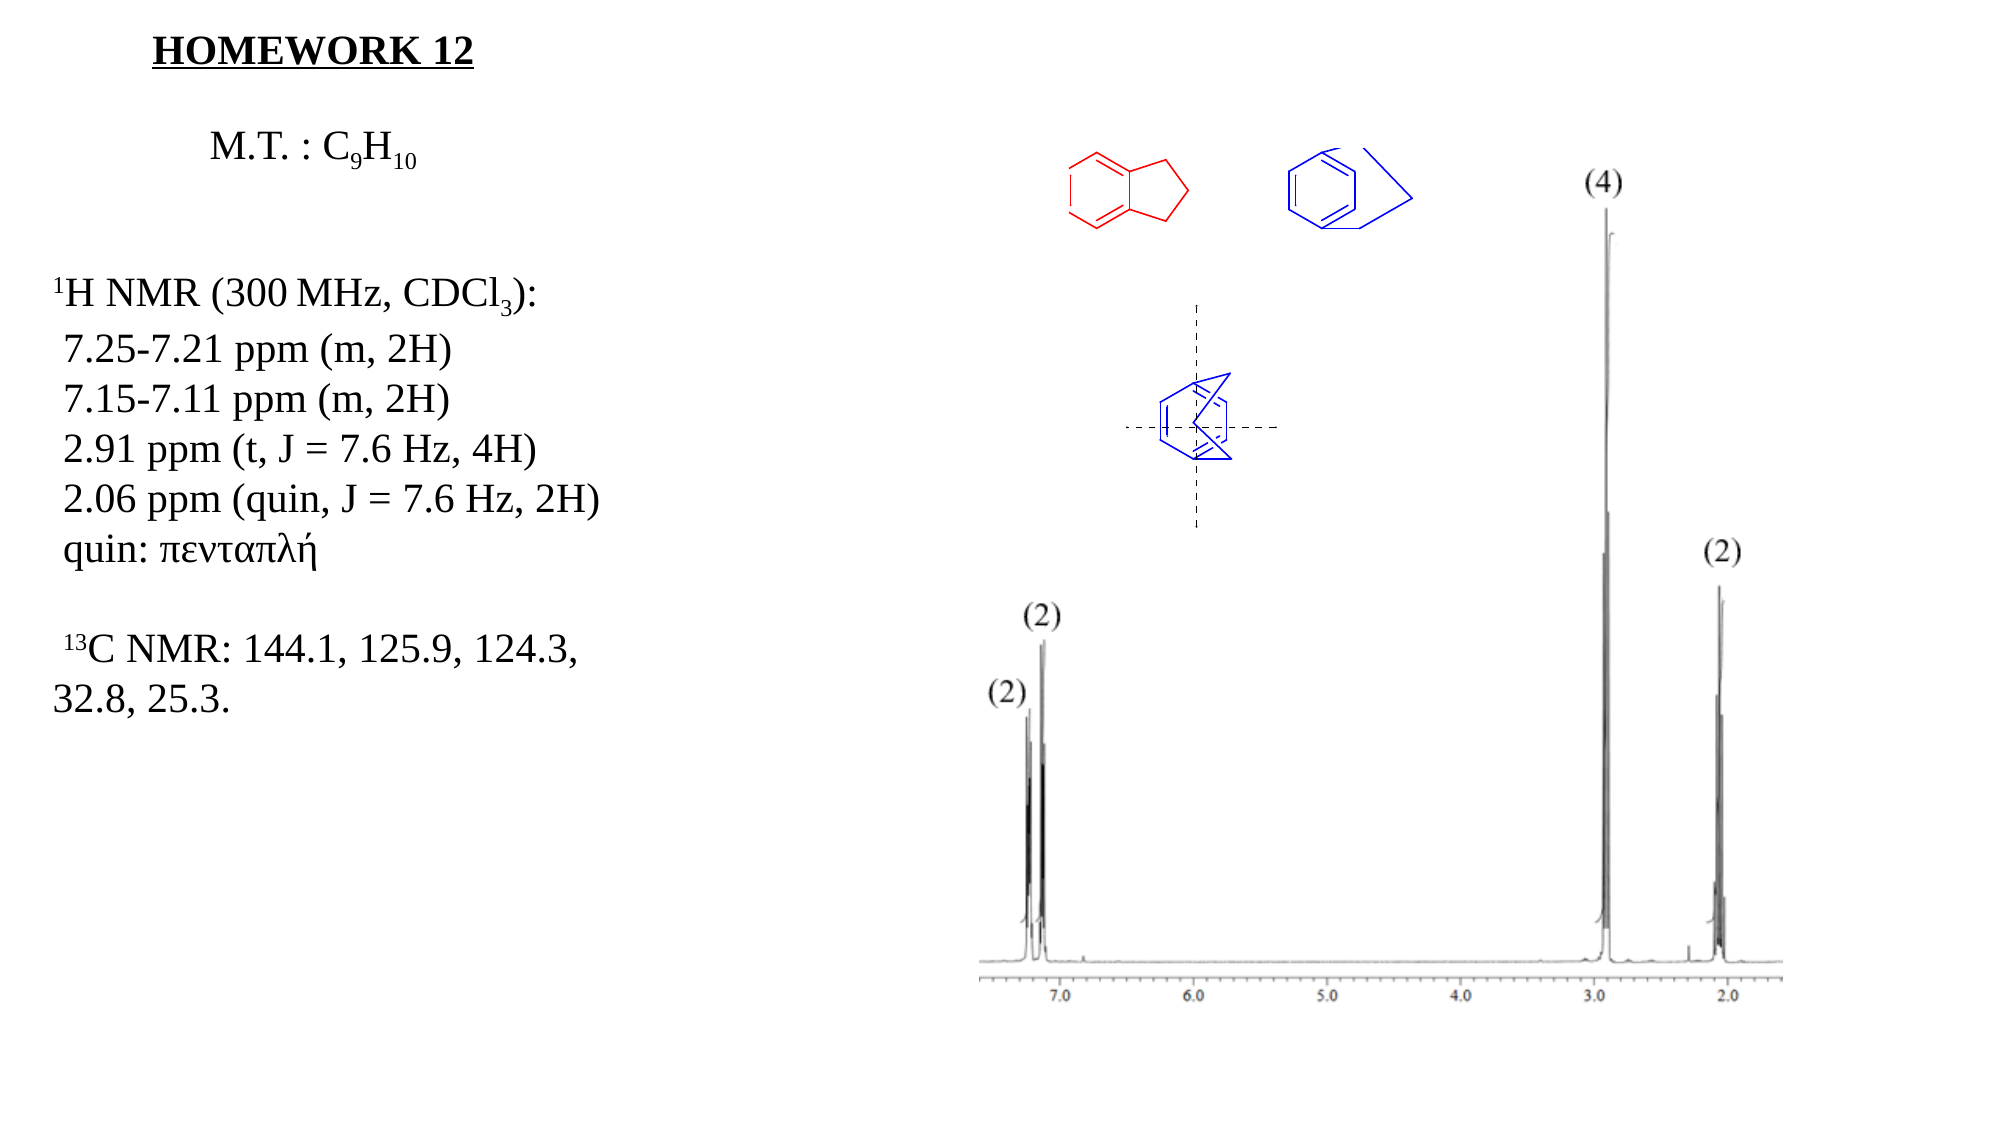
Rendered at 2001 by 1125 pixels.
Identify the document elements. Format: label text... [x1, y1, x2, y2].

text_box 1H NMR (300 MHz, CDCl3): 7.25-7.21 ppm (m, 2H) 7.15-7.11 ppm (m, 2H) 2.91 ppm (t, J = 7.6 Hz, 4H) 2.06 ppm (quin, J = 7.6 Hz, 2H) quin: πενταπλή 13C NMR: 144.1, 125.9, 124.3, 32.8, 25.3. [37, 256, 653, 729]
text_box HOMEWORK 12 Μ.Τ. : C9H10 [134, 21, 493, 177]
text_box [1068, 148, 1433, 549]
picture [979, 133, 1783, 1026]
